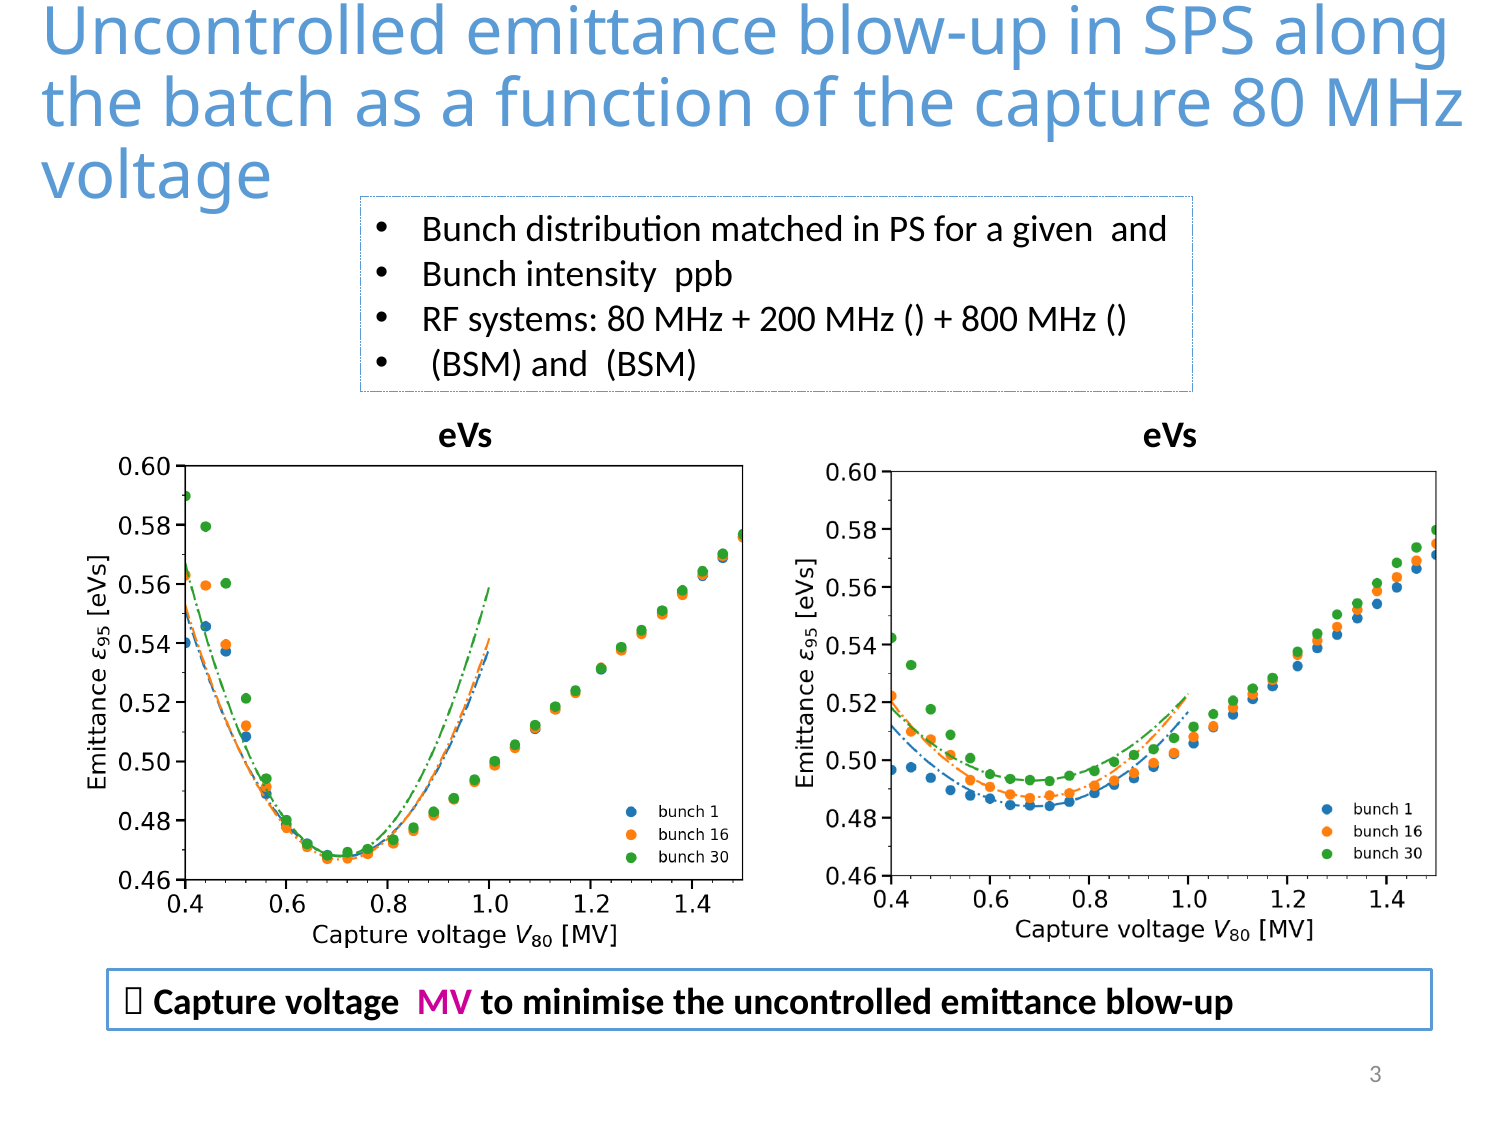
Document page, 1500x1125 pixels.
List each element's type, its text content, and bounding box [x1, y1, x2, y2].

picture [83, 453, 749, 952]
title Uncontrolled emittance blow-up in SPS along the batch as a function of the capture 80 MHz voltage [26, 36, 1500, 173]
slide_number 3 [1059, 1042, 1397, 1103]
picture [791, 459, 1442, 946]
